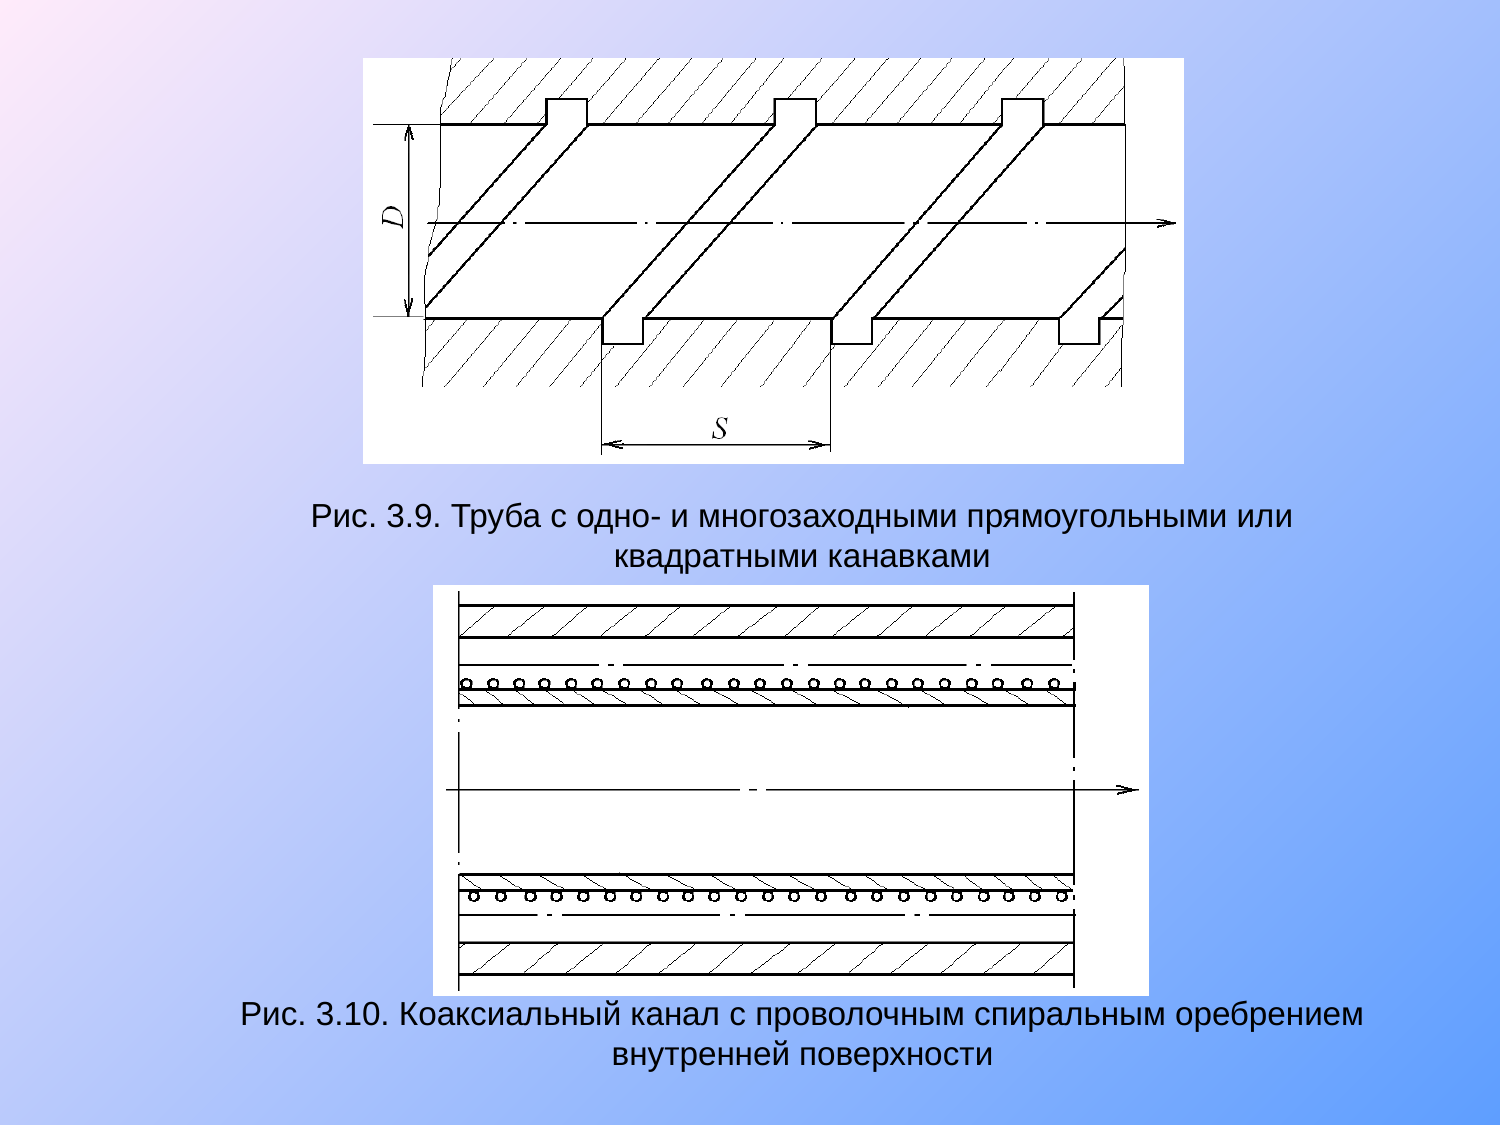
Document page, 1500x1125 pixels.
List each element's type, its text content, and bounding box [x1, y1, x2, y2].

text_box Рис. 3.10. Коаксиальный канал с проволочным спиральным оребрением внутренней поверхности [210, 984, 1395, 1079]
picture [363, 58, 1184, 465]
picture [433, 585, 1149, 996]
text_box Рис. 3.9. Труба с одно- и многозаходными прямоугольными или квадратными канавками [210, 486, 1395, 582]
